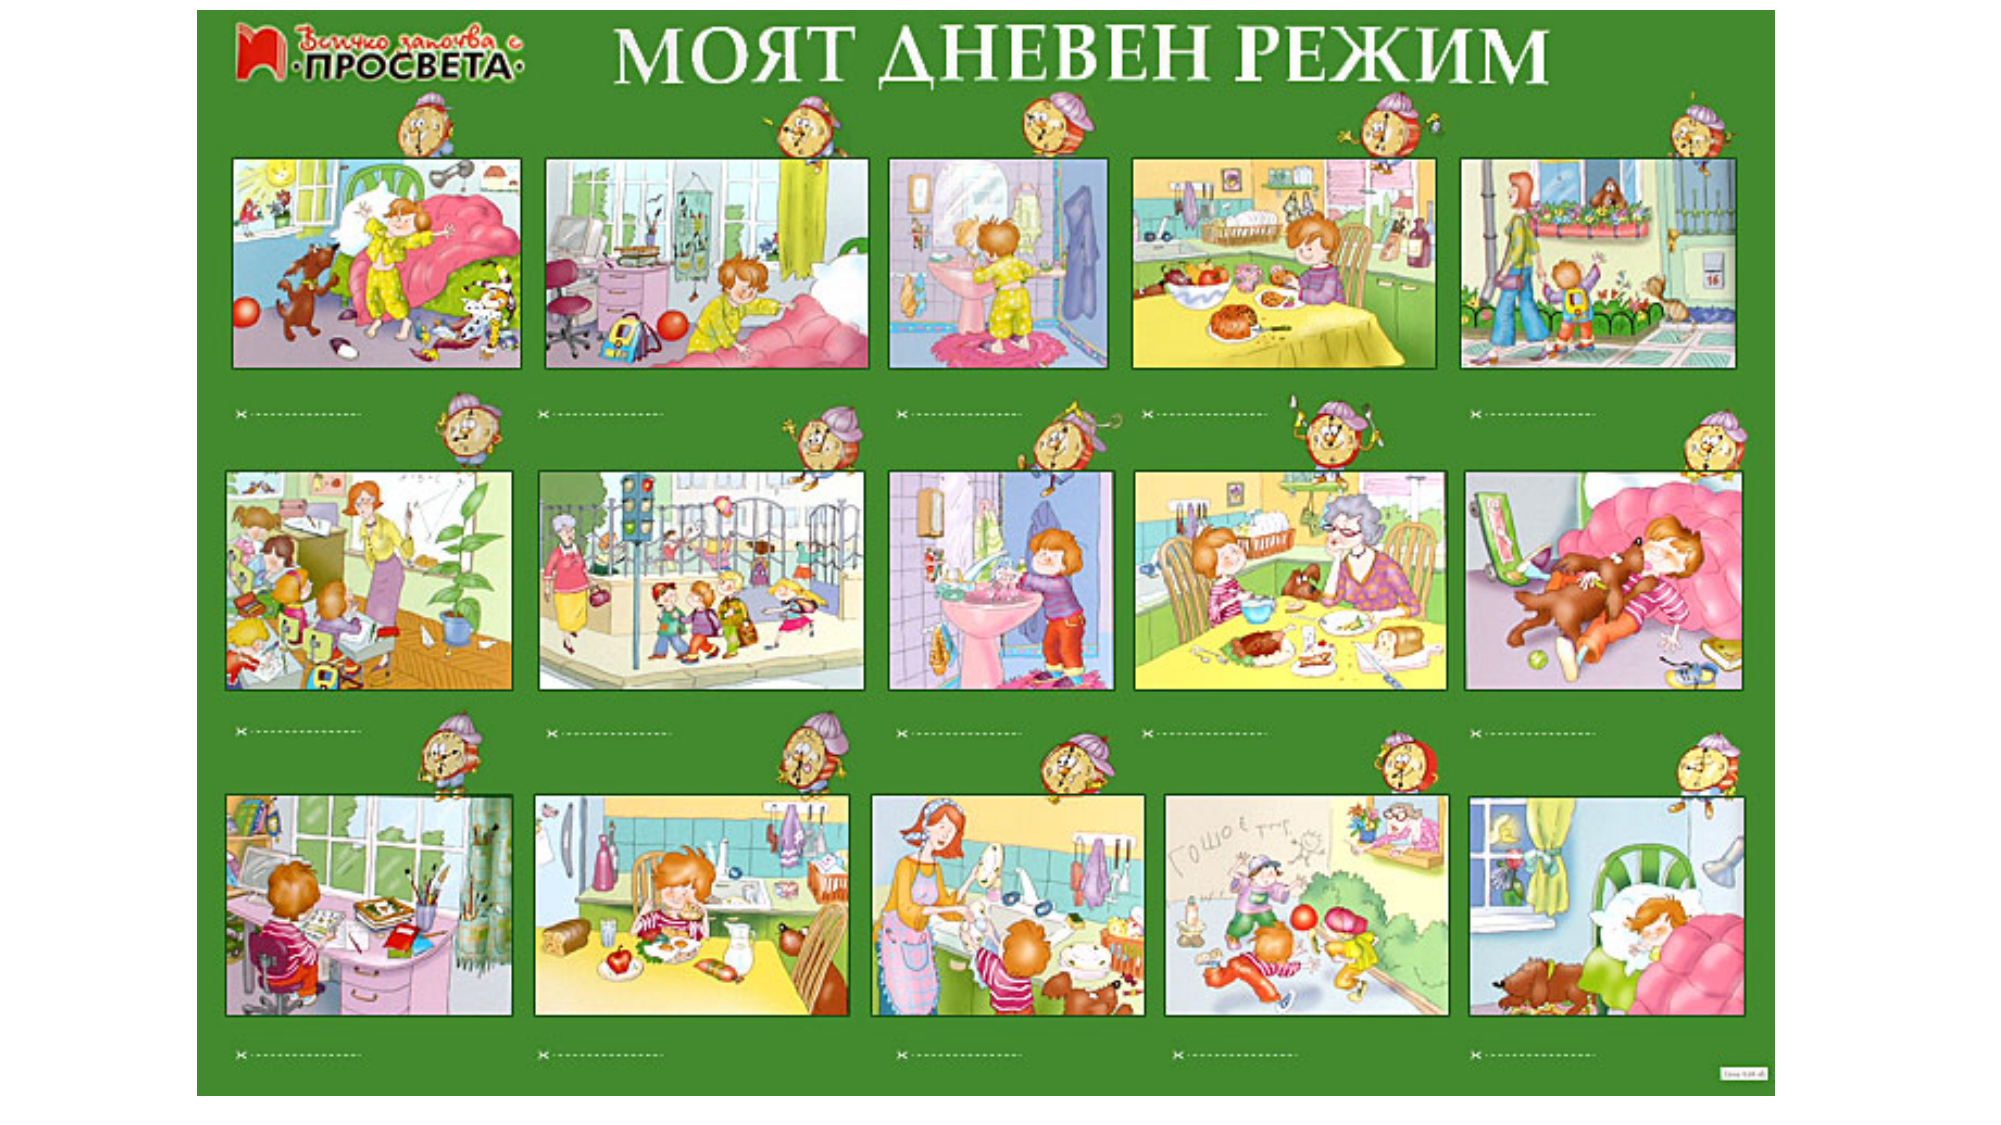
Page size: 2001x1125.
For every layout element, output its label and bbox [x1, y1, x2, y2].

picture [197, 10, 1775, 1096]
